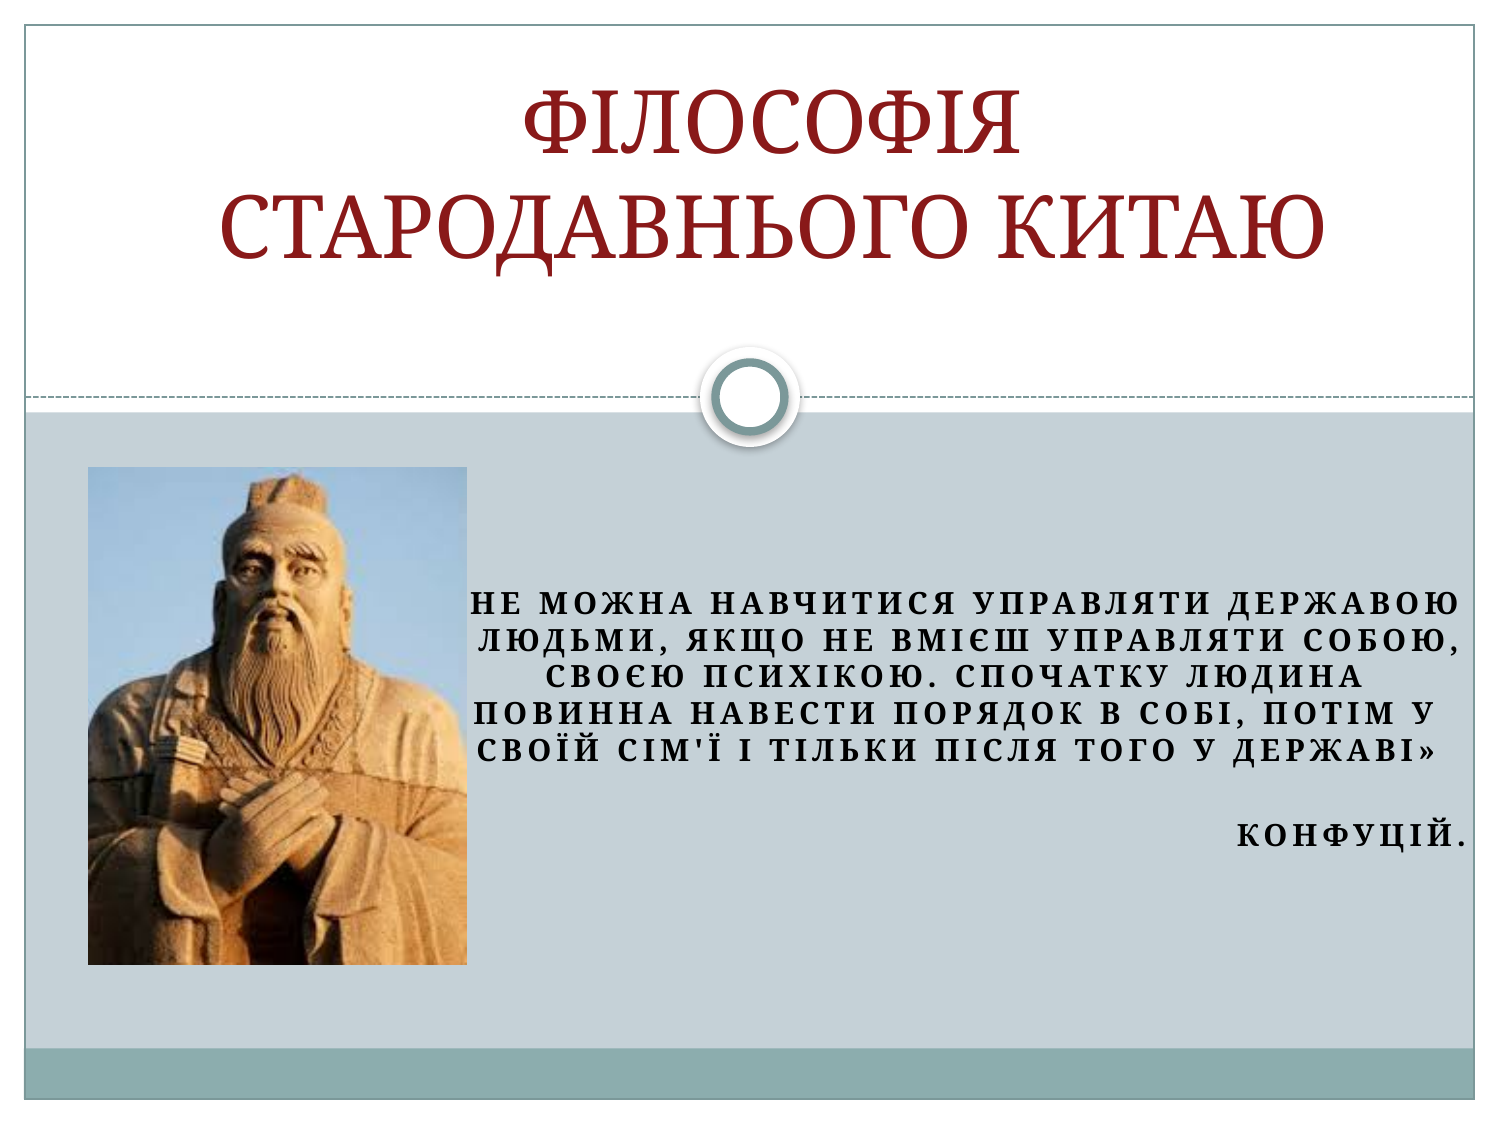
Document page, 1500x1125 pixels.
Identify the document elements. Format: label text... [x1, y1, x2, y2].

picture [88, 467, 468, 965]
title ФІЛОСОФІЯ СТАРОДАВНЬОГО КИТАЮ [135, 42, 1411, 284]
subtitle «Не можна навчитися управляти державою і людьми, якщо не вмієш управляти собою, своєю психікою. Спочатку лю­дина повинна навести порядок в собі, потім у своїй сім'ї і тільки після того у державі» Конфуцій. [472, 503, 1481, 870]
